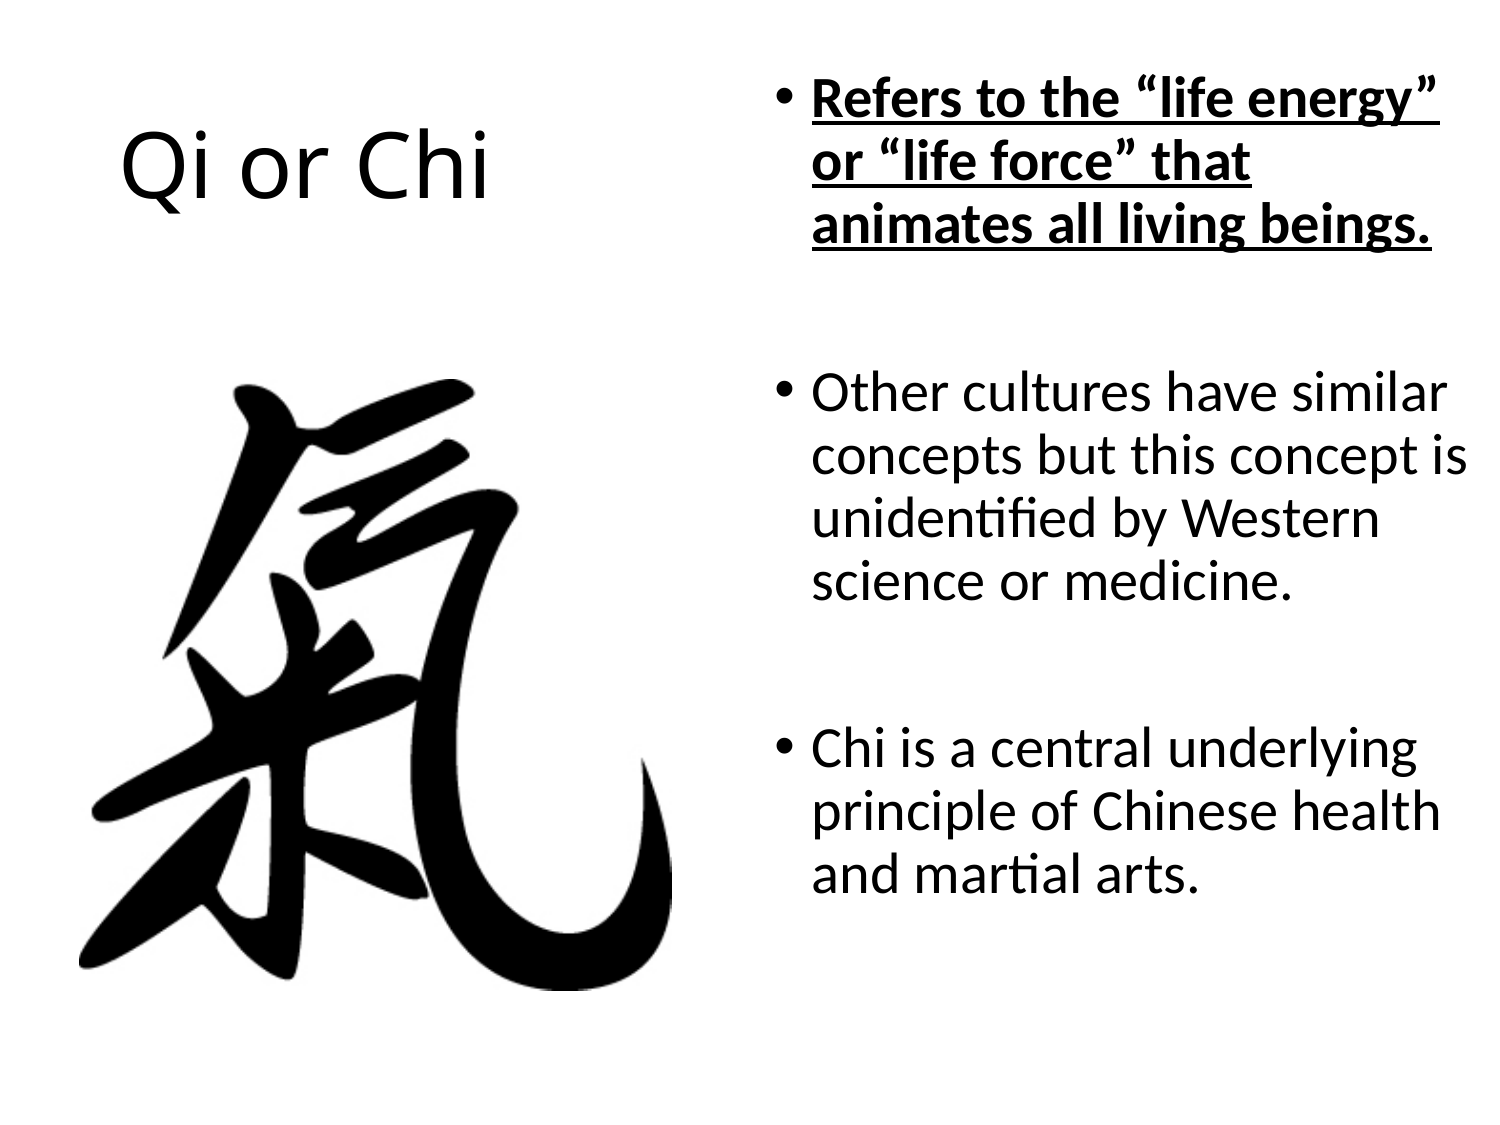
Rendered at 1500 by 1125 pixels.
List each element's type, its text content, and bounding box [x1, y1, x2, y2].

list Refers to the “life energy” or “life force” that animates all living beings. Other cultures have similar concepts but this concept is unidentified by Western science or medicine. Chi is a central underlying principle of Chinese health and martial arts. [759, 59, 1500, 1125]
title Qi or Chi [103, 59, 641, 278]
picture [78, 379, 672, 991]
